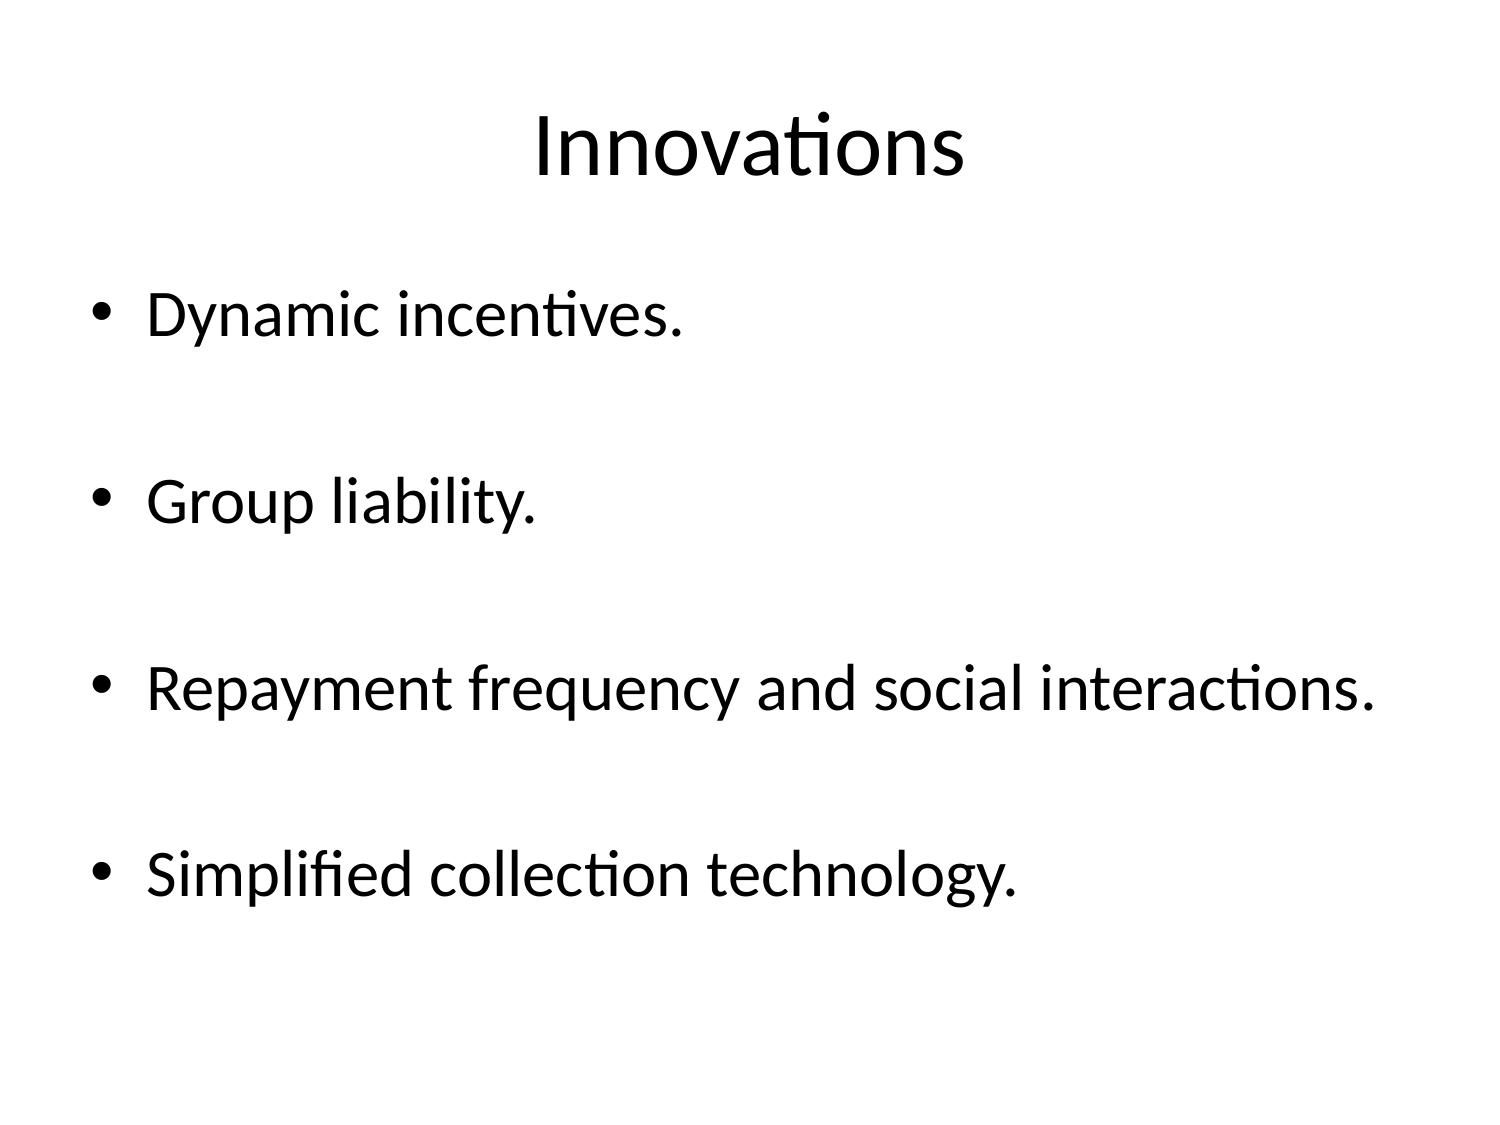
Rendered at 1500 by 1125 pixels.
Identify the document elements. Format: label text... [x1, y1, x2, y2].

list Dynamic incentives. Group liability. Repayment frequency and social interactions. Simplified collection technology. [75, 262, 1425, 1005]
title Innovations [75, 45, 1425, 233]
